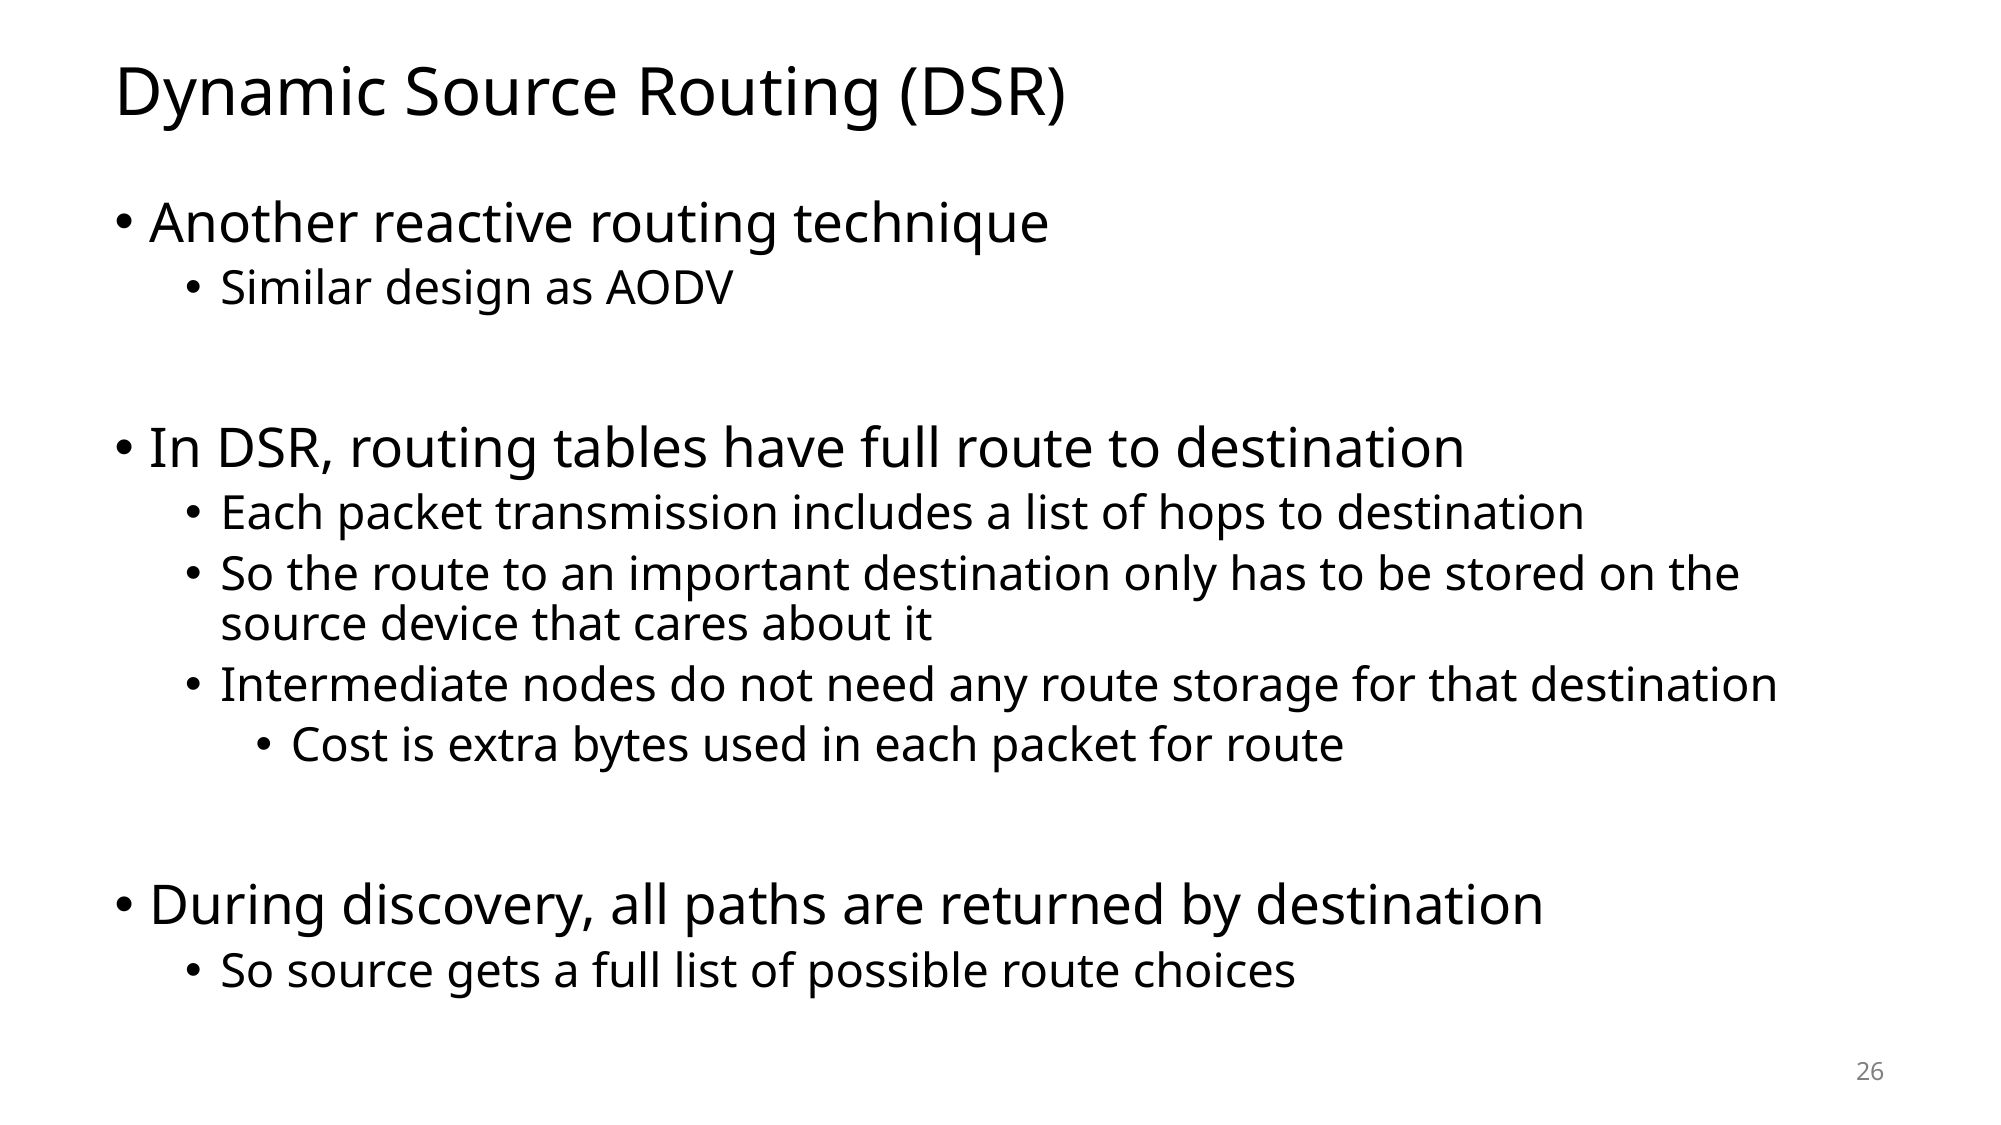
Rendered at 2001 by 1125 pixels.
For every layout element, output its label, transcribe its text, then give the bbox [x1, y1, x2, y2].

list Another reactive routing technique Similar design as AODV In DSR, routing tables have full route to destination Each packet transmission includes a list of hops to destination So the route to an important destination only has to be stored on the source device that cares about it Intermediate nodes do not need any route storage for that destination Cost is extra bytes used in each packet for route During discovery, all paths are returned by destination So source gets a full list of possible route choices [99, 187, 1900, 1013]
title Dynamic Source Routing (DSR) [99, 37, 1900, 150]
slide_number 26 [1749, 1042, 1900, 1103]
